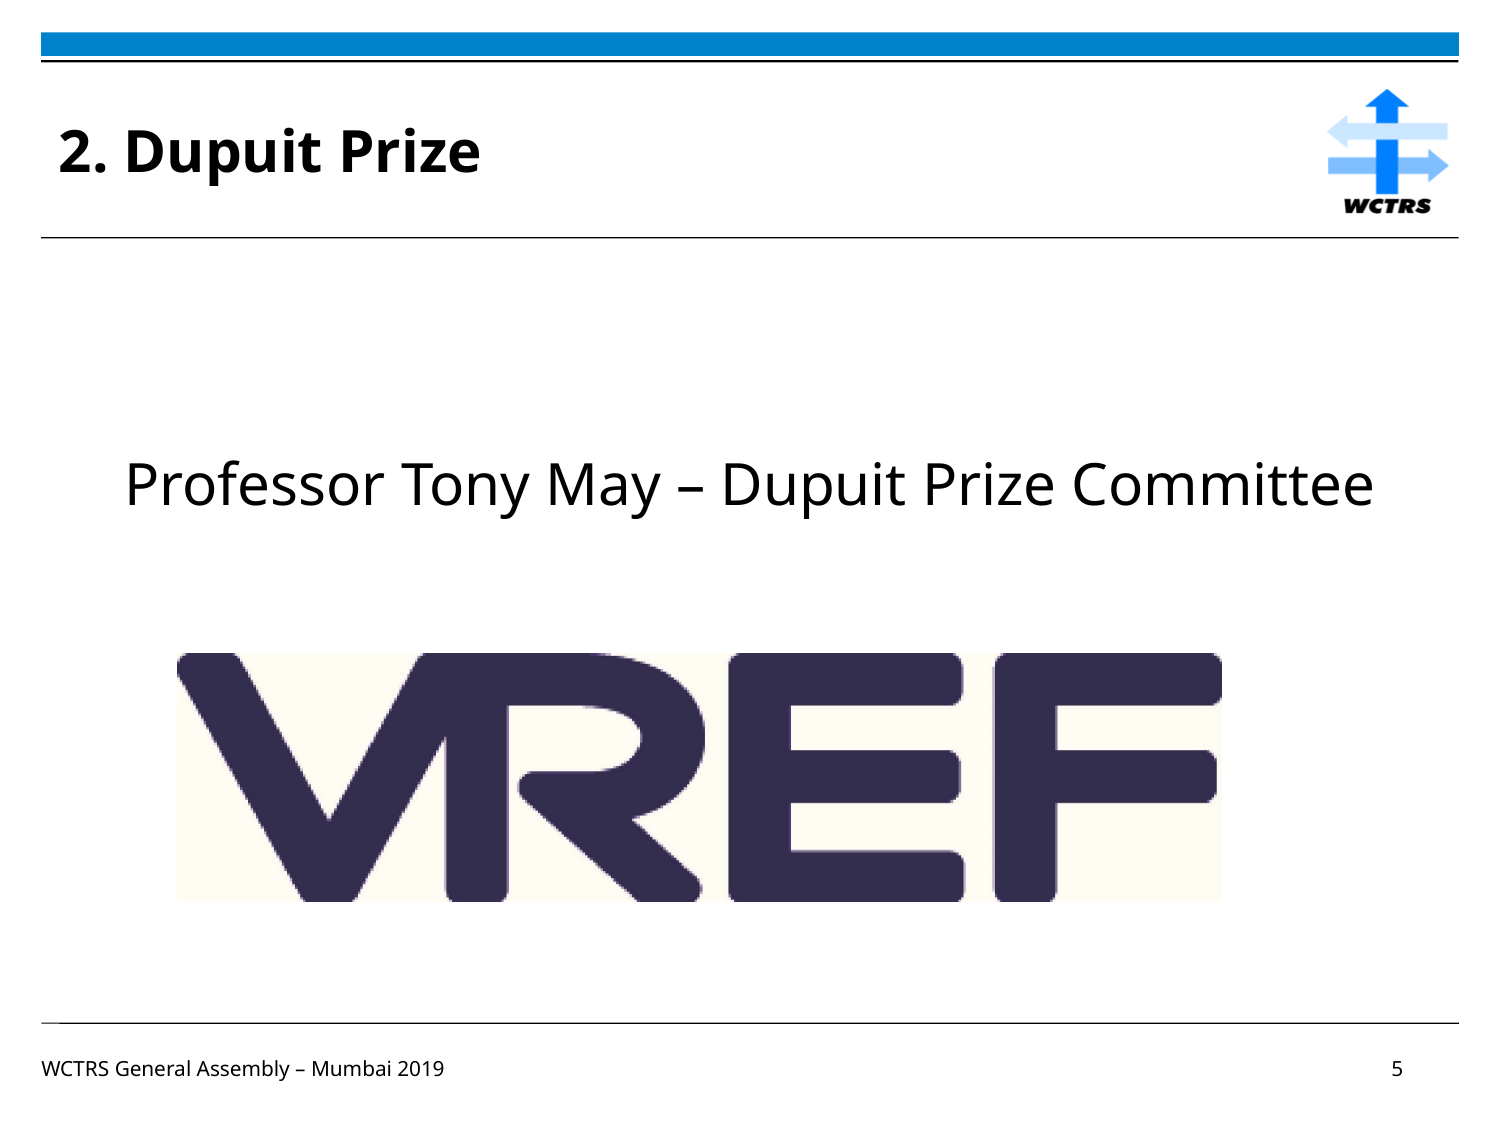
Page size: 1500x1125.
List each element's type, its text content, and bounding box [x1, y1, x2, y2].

picture [1327, 89, 1449, 218]
picture [177, 653, 1222, 902]
title 2. Dupuit Prize [58, 79, 1188, 218]
footer WCTRS General Assembly – Mumbai 2019 5 [40, 1055, 1448, 1095]
list Professor Tony May – Dupuit Prize Committee [40, 260, 1459, 1000]
